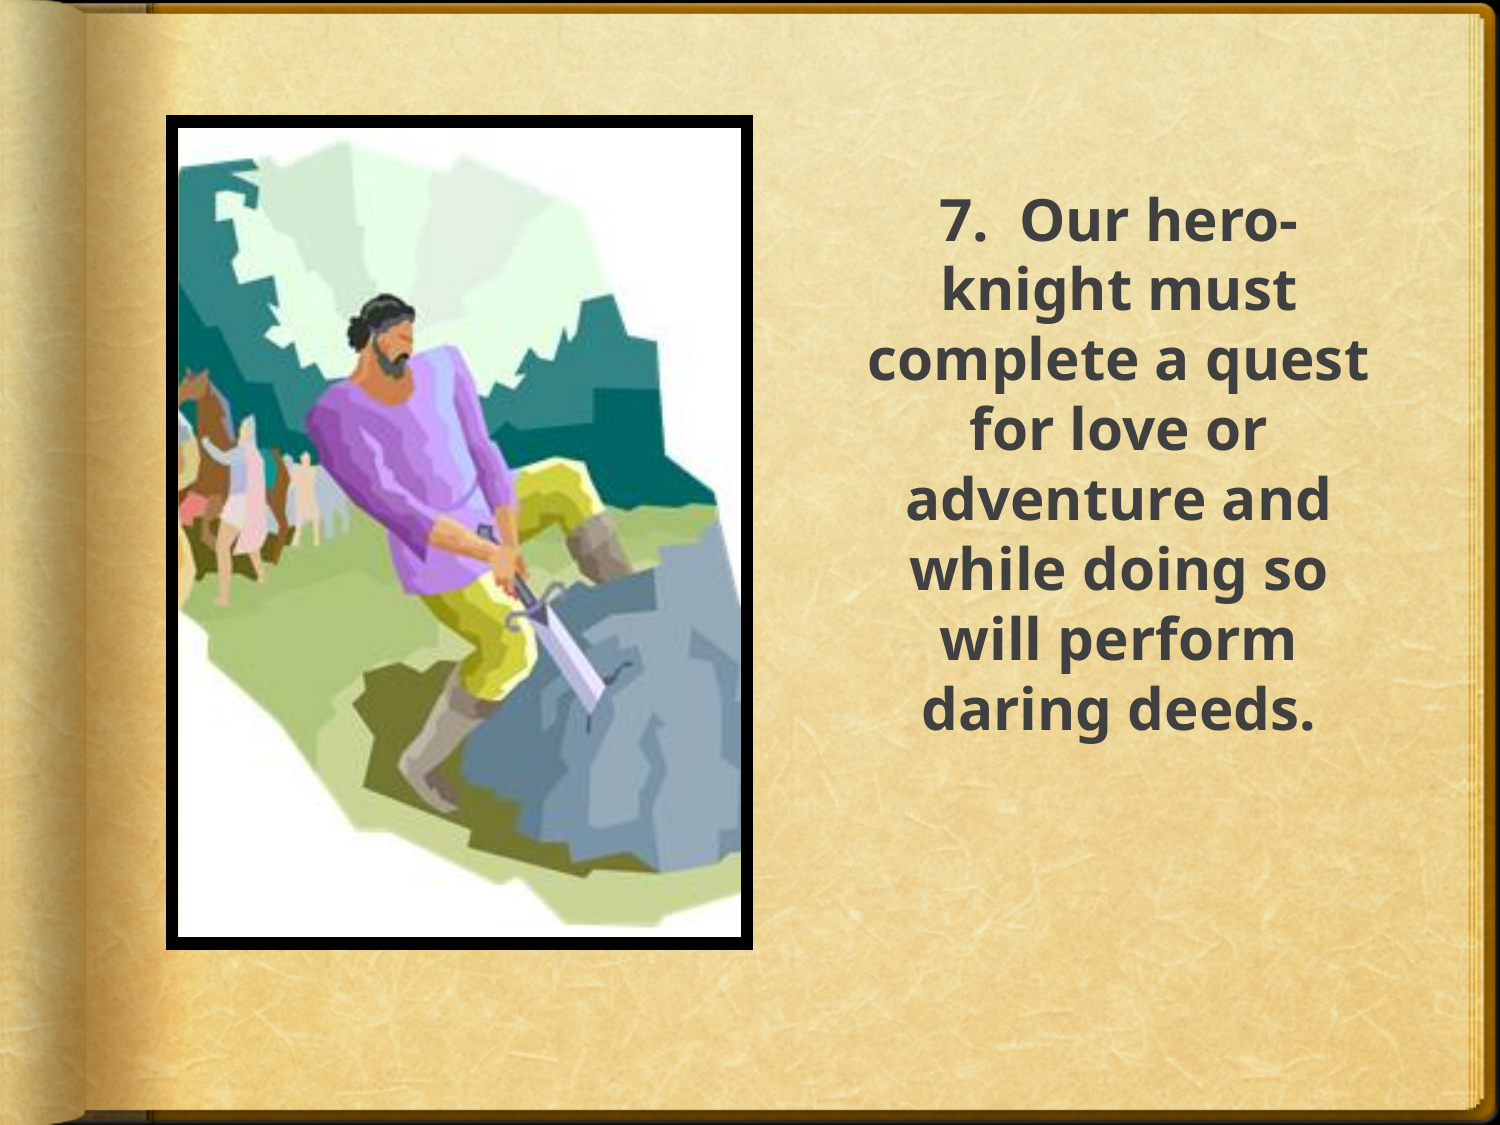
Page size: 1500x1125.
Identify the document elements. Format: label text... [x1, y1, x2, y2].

picture [0, 0, 1500, 1125]
title 7. Our hero-knight must complete a quest for love or adventure and while doing so will perform daring deeds. [837, 538, 1401, 751]
